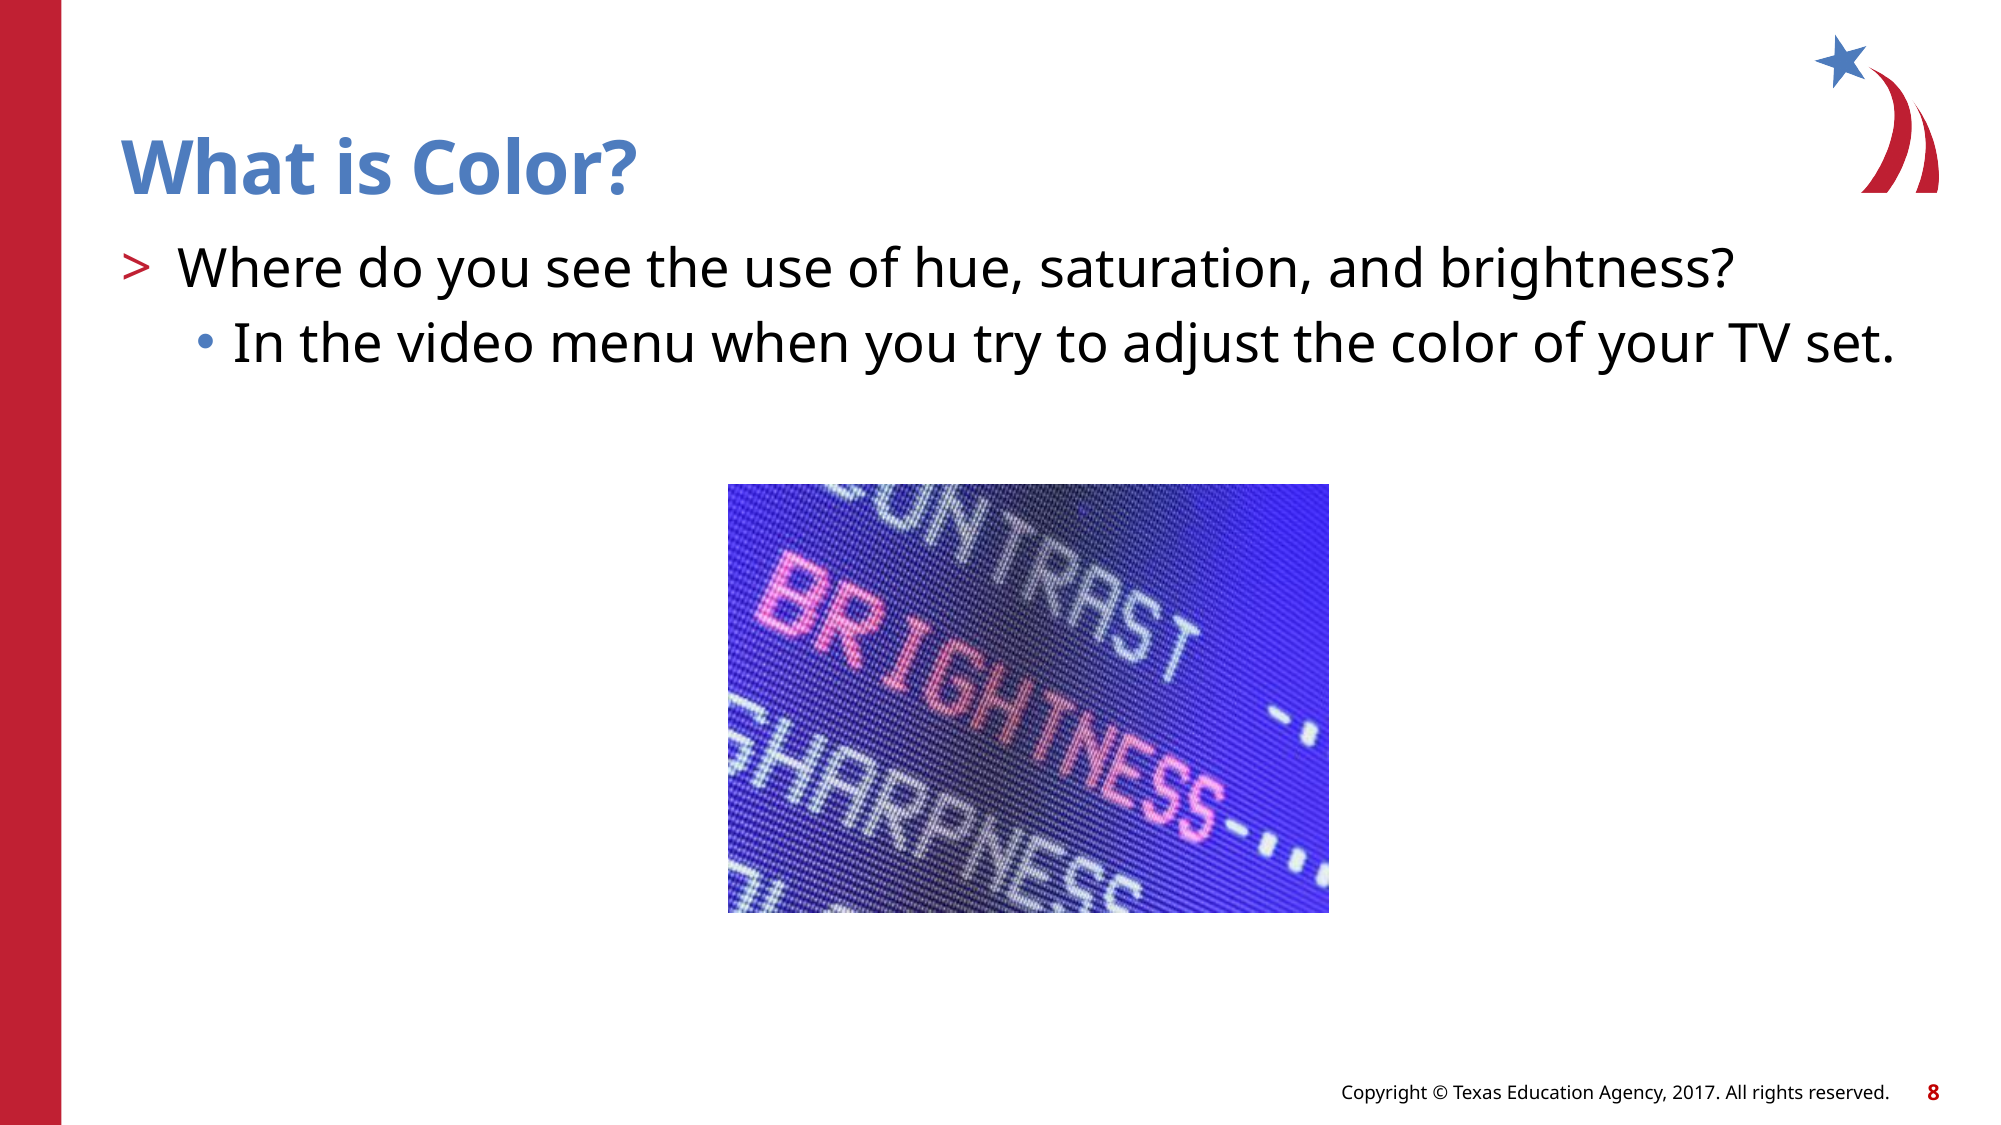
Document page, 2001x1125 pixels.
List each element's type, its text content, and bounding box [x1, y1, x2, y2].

title What is Color? [121, 66, 1772, 211]
picture [1814, 34, 1939, 193]
picture [728, 484, 1329, 913]
list Where do you see the use of hue, saturation, and brightness? In the video menu when you try to adjust the color of your TV set. [121, 233, 1936, 1010]
